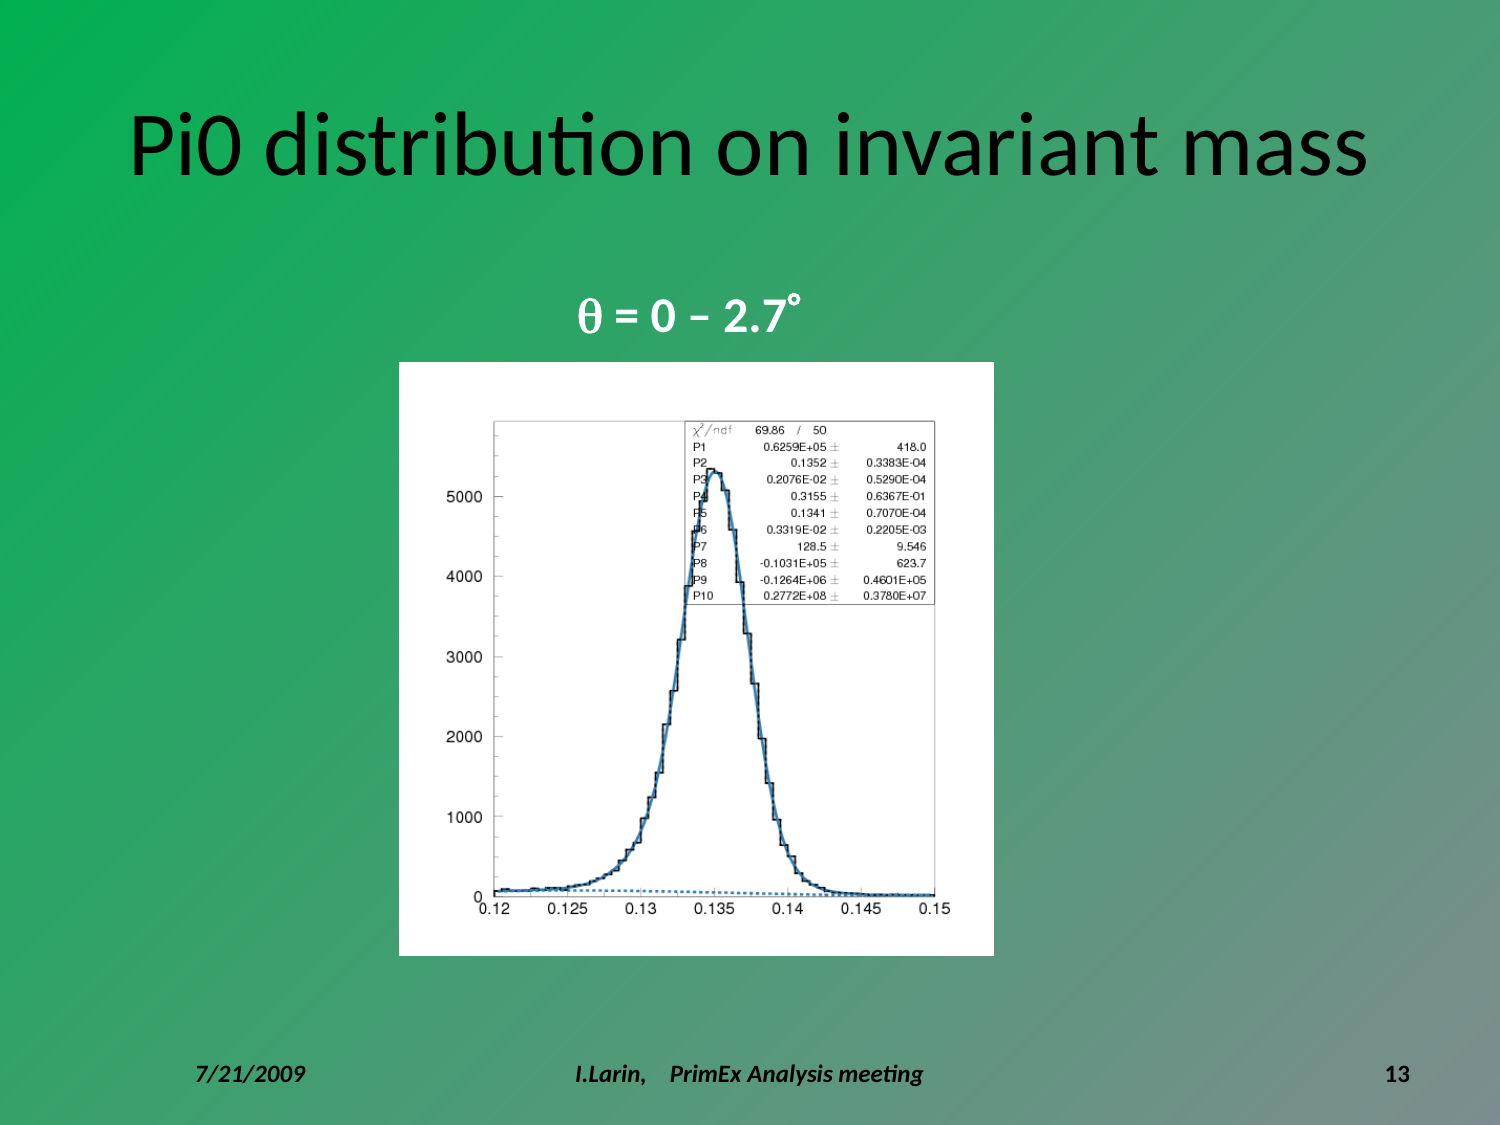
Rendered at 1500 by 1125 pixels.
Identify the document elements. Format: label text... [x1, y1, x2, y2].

slide_number 13 [1074, 1042, 1425, 1103]
text_box  = 0 – 2.7 [562, 274, 950, 350]
footer I.Larin, PrimEx Analysis meeting [512, 1042, 988, 1103]
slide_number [75, 1042, 425, 1103]
picture [399, 362, 994, 957]
title Pi0 distribution on invariant mass [75, 45, 1425, 233]
